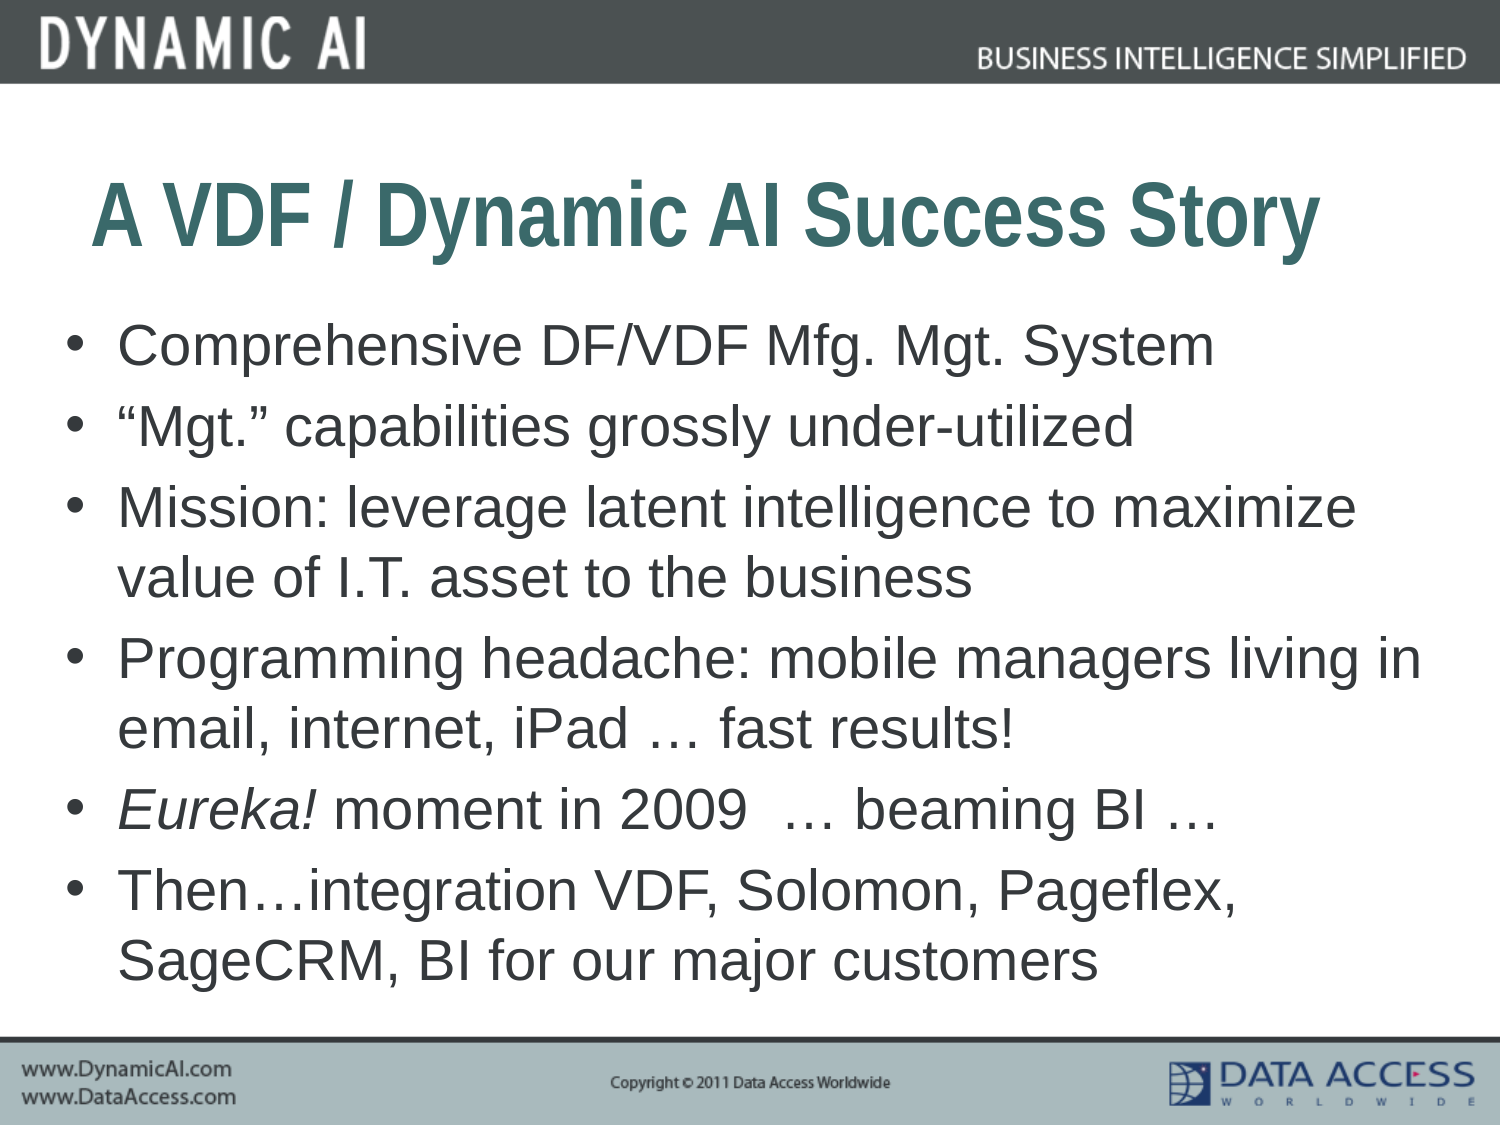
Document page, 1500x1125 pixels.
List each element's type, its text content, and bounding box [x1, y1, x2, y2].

picture [0, 0, 1500, 1125]
list Comprehensive DF/VDF Mfg. Mgt. System “Mgt.” capabilities grossly under-utilized Mission: leverage latent intelligence to maximize value of I.T. asset to the business Programming headache: mobile managers living in email, internet, iPad … fast results! Eureka! moment in 2009 … beaming BI … Then…integration VDF, Solomon, Pageflex, SageCRM, BI for our major customers [50, 299, 1450, 1005]
title A VDF / Dynamic AI Success Story [75, 132, 1425, 288]
